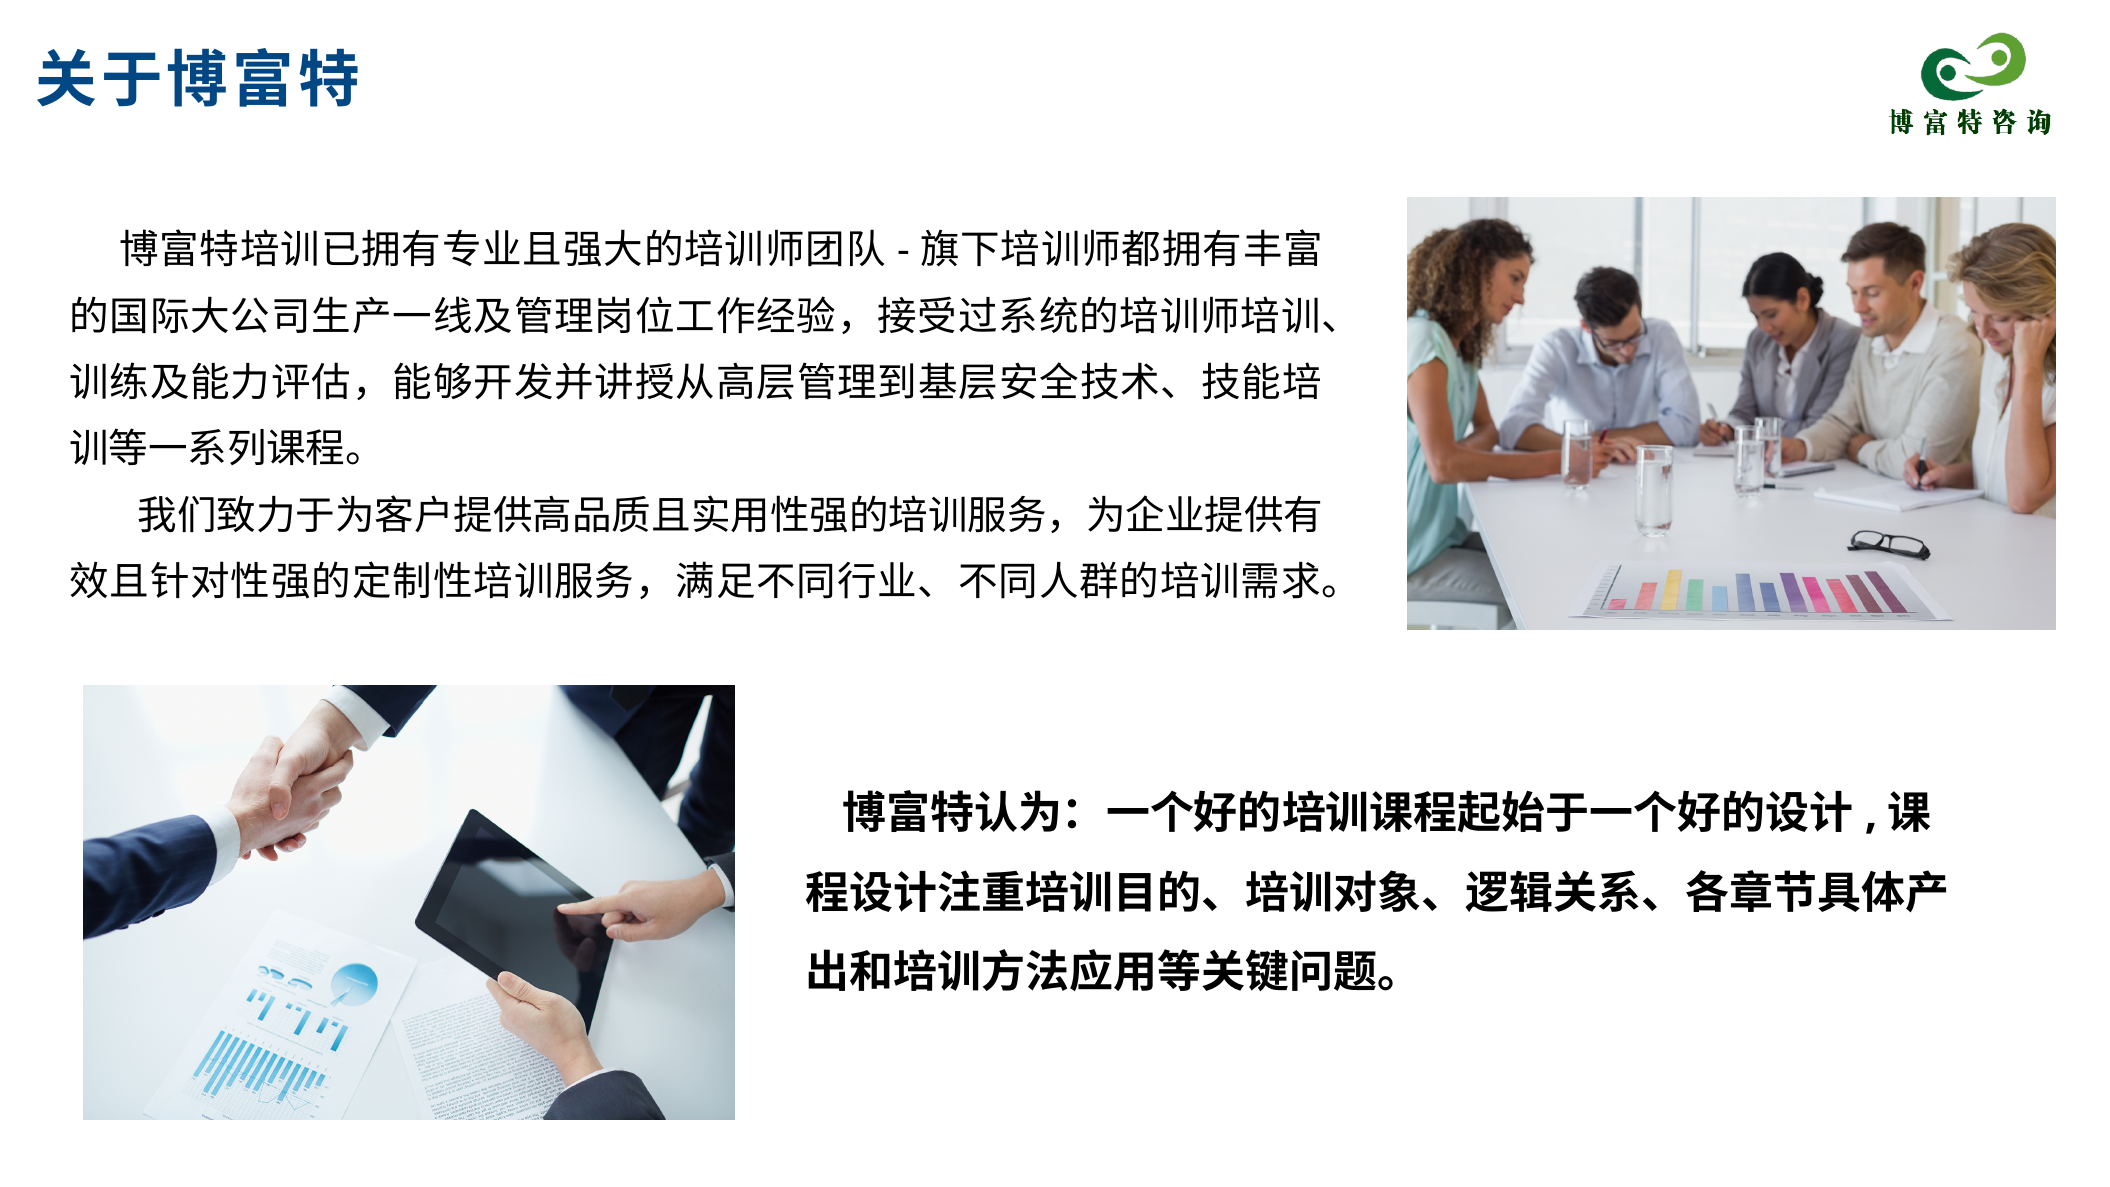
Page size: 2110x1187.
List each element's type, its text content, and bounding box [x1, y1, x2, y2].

picture [1868, 32, 2077, 138]
text_box 博富特培训已拥有专业且强大的培训师团队-旗下培训师都拥有丰富的国际大公司生产一线及管理岗位工作经验，接受过系统的培训师培训、训练及能力评估，能够开发并讲授从高层管理到基层安全技术、技能培训等一系列课程。 我们致力于为客户提供高品质且实用性强的培训服务，为企业提供有效且针对性强的定制性培训服务，满足不同行业、不同人群的培训需求。 [54, 197, 1339, 611]
picture [1407, 197, 2056, 630]
text_box 博富特认为：一个好的培训课程起始于一个好的设计,课程设计注重培训目的、培训对象、逻辑关系、各章节具体产出和培训方法应用等关键问题。 [791, 751, 1979, 1004]
text_box 关于博富特 [20, 32, 1200, 136]
picture [82, 685, 735, 1120]
